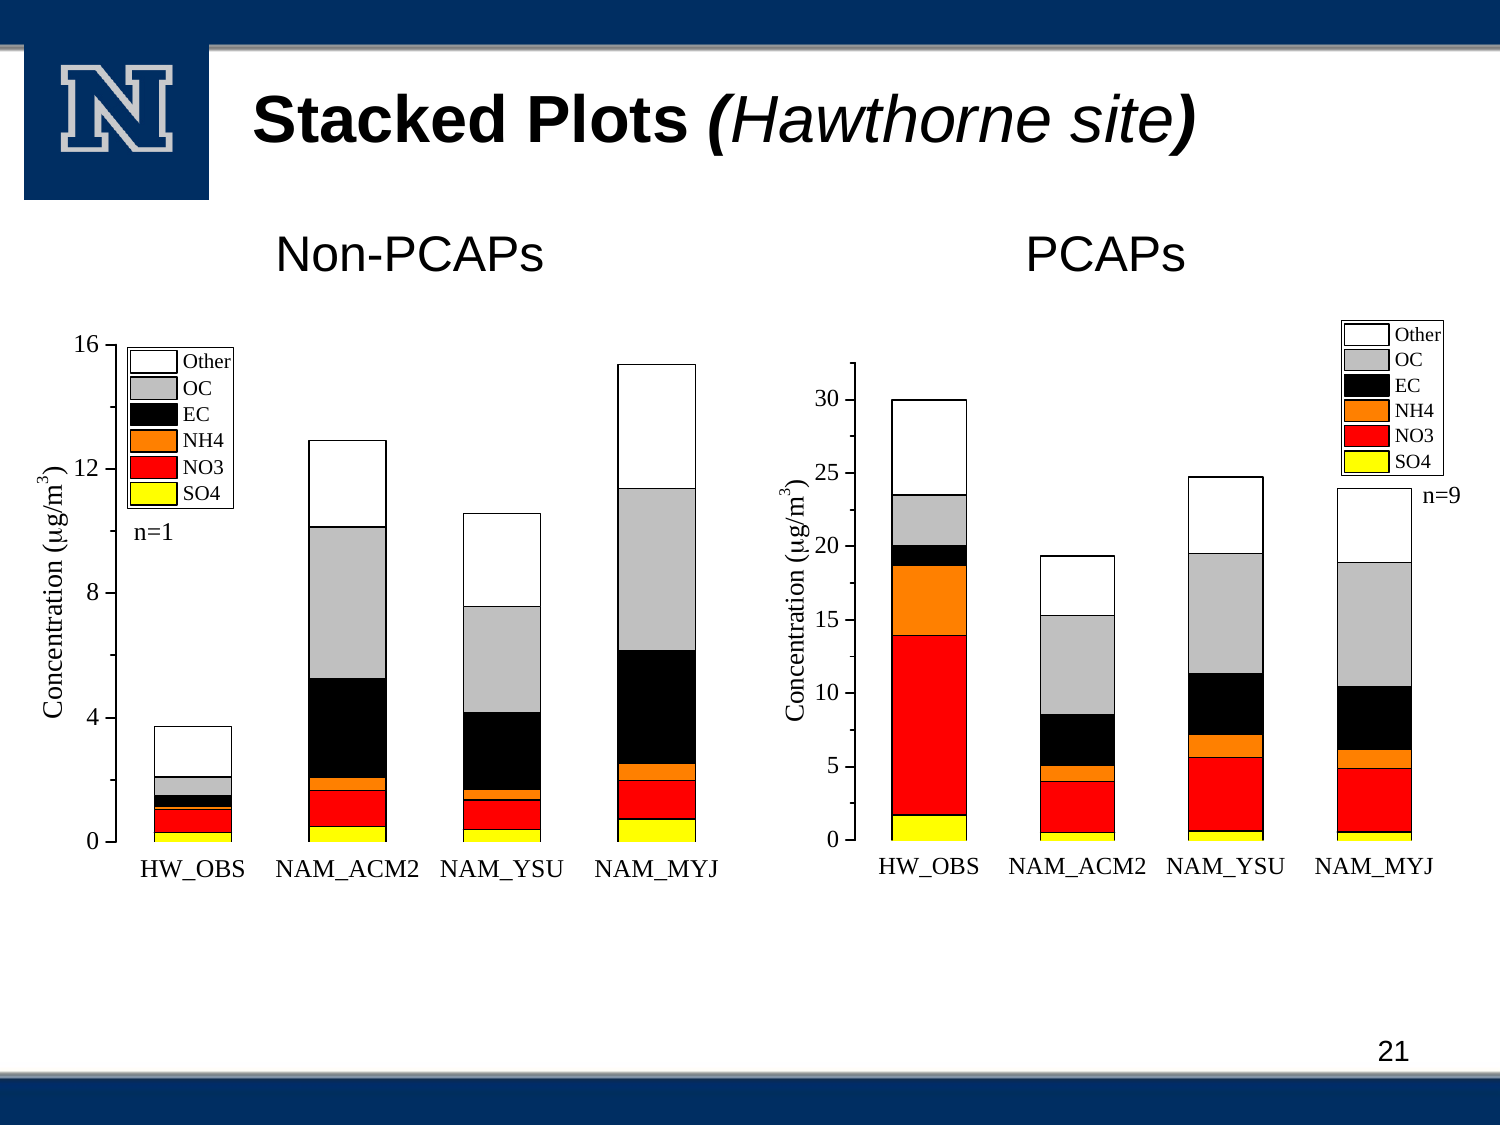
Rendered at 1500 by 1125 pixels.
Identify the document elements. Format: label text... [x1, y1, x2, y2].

text_box PCAPs [1010, 214, 1414, 285]
title Stacked Plots (Hawthorne site) [237, 58, 1450, 184]
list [0, 264, 860, 957]
slide_number 21 [1074, 1024, 1426, 1103]
text_box Non-PCAPs [260, 214, 580, 264]
picture [699, 285, 1500, 951]
picture [0, 1062, 1500, 1125]
picture [0, 0, 1500, 200]
